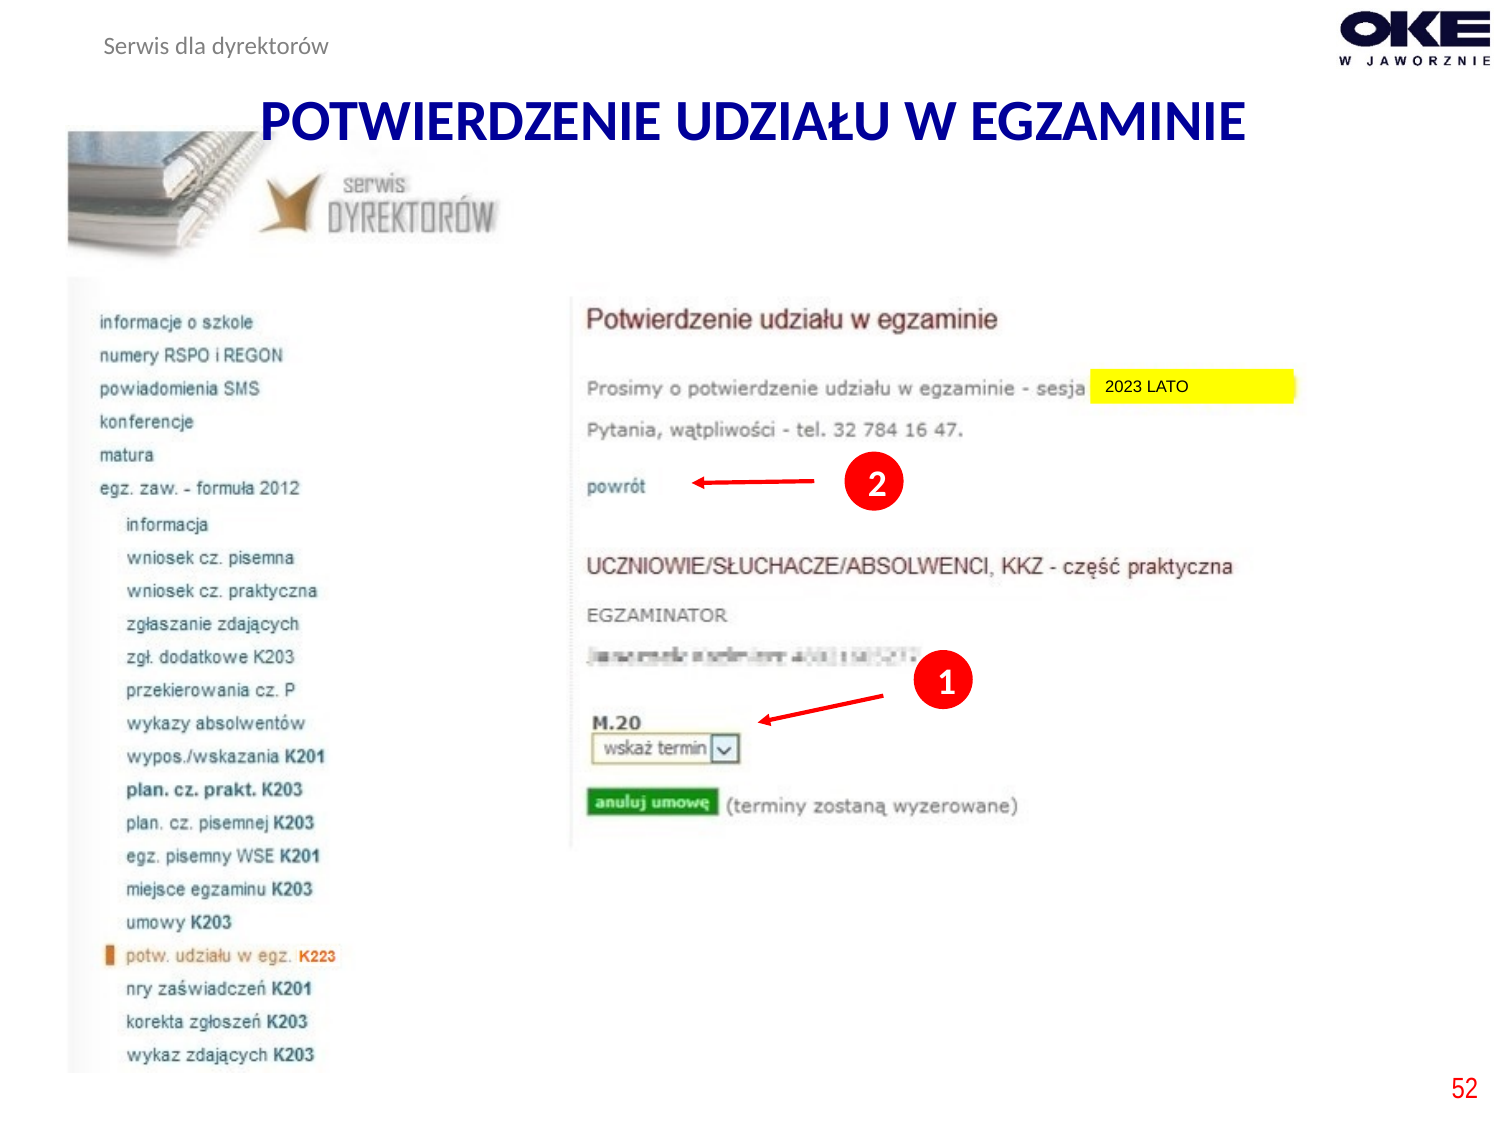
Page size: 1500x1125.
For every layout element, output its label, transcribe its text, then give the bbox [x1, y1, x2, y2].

text_box POTWIERDZENIE UDZIAŁU W EGZAMINIE [106, 81, 1401, 232]
picture [64, 125, 1311, 1073]
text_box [757, 695, 884, 723]
picture [1336, 8, 1494, 69]
text_box Serwis dla dyrektorów [88, 22, 490, 68]
slide_number 52 [1155, 1056, 1494, 1117]
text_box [691, 480, 815, 484]
